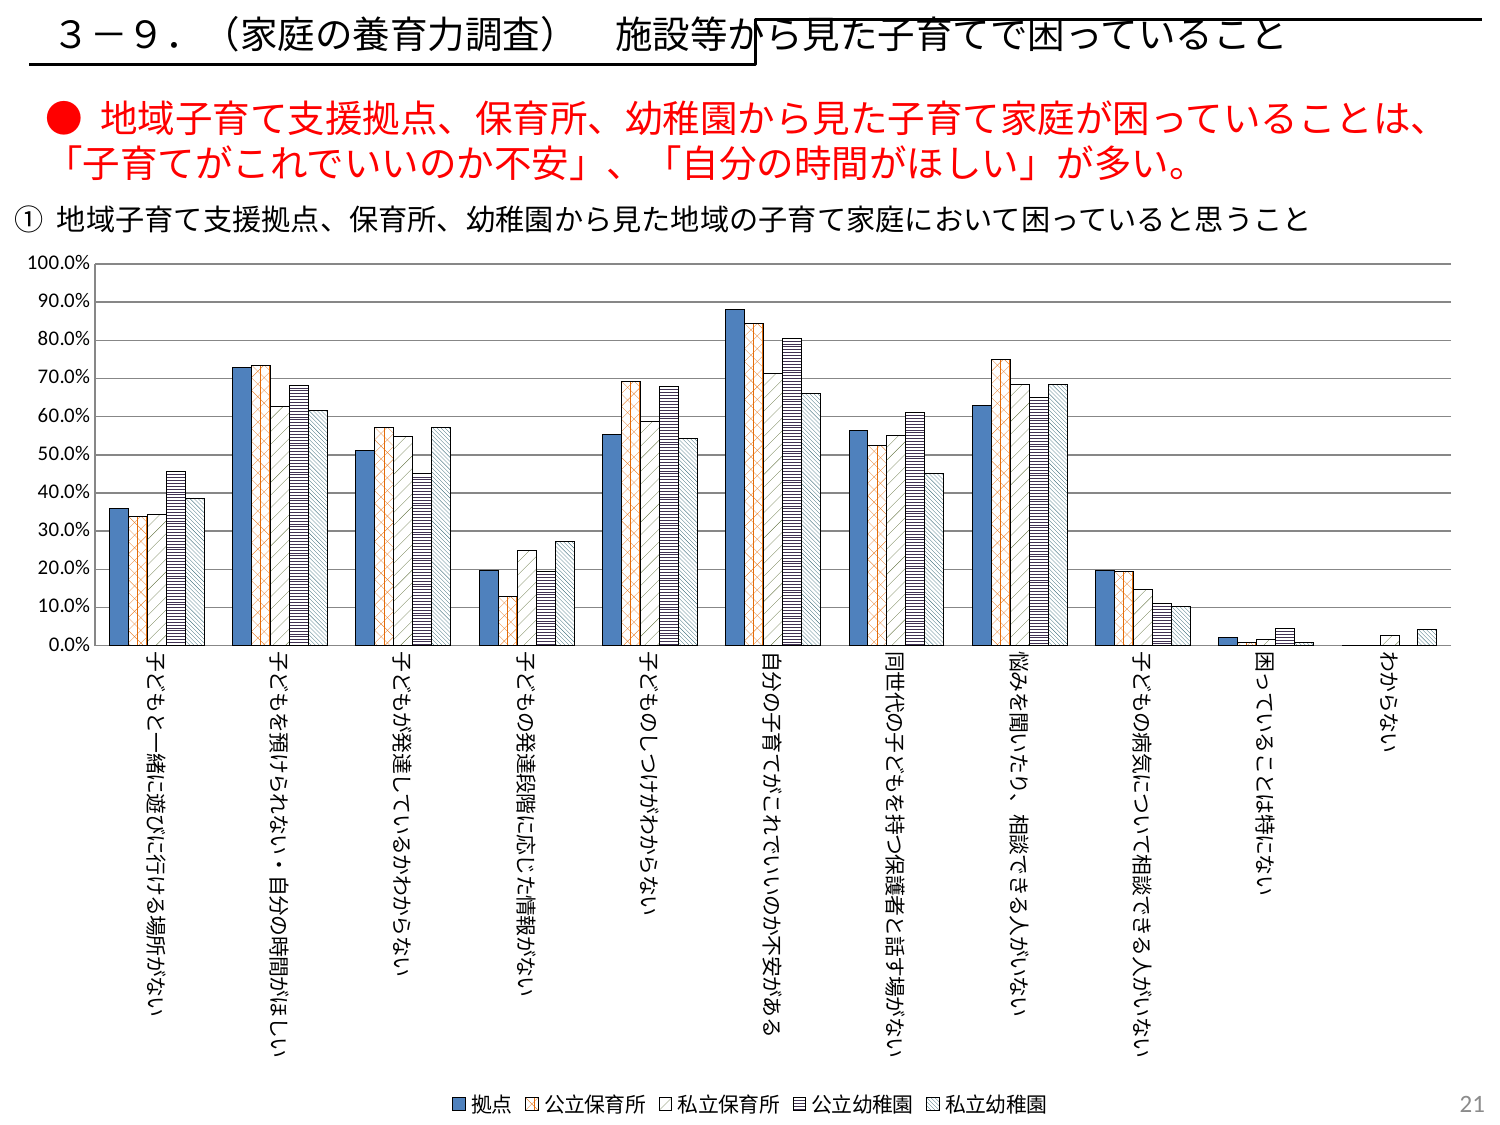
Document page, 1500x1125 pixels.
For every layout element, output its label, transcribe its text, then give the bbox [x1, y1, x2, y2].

chart [0, 240, 1500, 1125]
text_box ３－９．（家庭の養育力調査） 施設等から見た子育てで困っていること [0, 0, 1500, 67]
text_box ① 地域子育て支援拠点、保育所、幼稚園から見た地域の子育て家庭において困っていると思うこと [0, 193, 1385, 240]
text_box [29, 18, 1483, 66]
text_box ● 地域子育て支援拠点、保育所、幼稚園から見た子育て家庭が困っていることは、「子育てがこれでいいのか不安」、「自分の時間がほしい」が多い。 [30, 87, 1483, 193]
